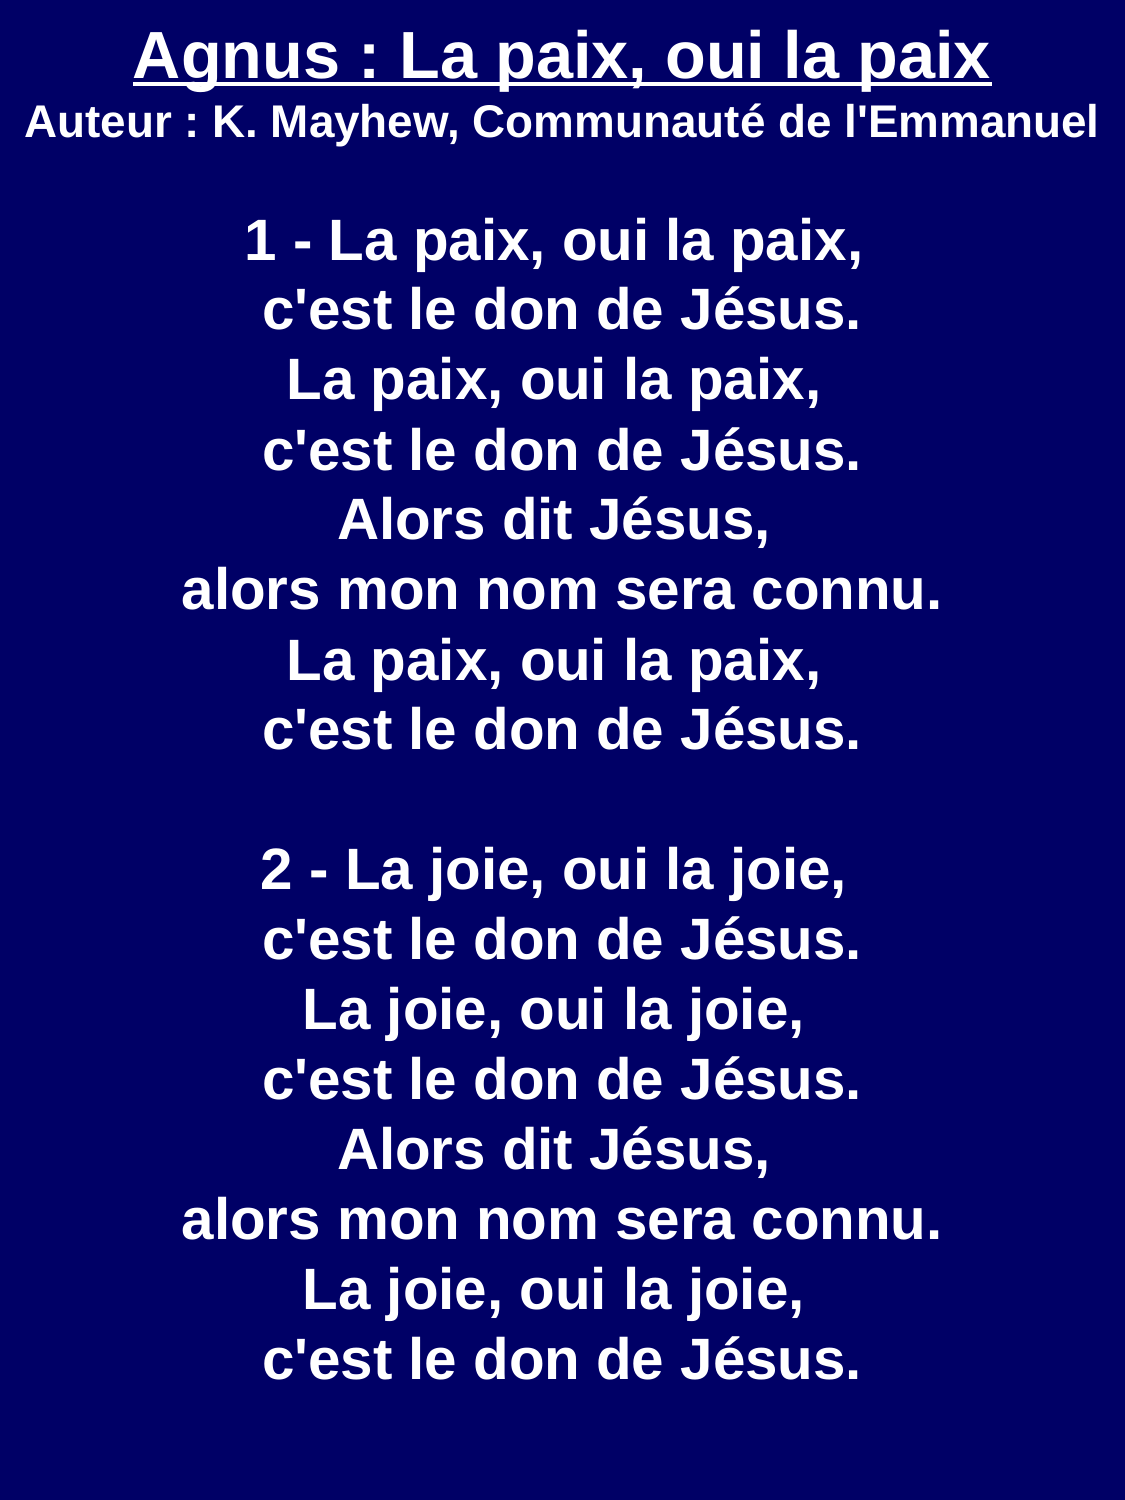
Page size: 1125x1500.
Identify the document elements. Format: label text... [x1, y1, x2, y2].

text_box Agnus : La paix, oui la paix Auteur : K. Mayhew, Communauté de l'Emmanuel 1 - La paix, oui la paix, c'est le don de Jésus. La paix, oui la paix, c'est le don de Jésus. Alors dit Jésus, alors mon nom sera connu. La paix, oui la paix, c'est le don de Jésus. 2 - La joie, oui la joie, c'est le don de Jésus. La joie, oui la joie, c'est le don de Jésus. Alors dit Jésus, alors mon nom sera connu. La joie, oui la joie, c'est le don de Jésus. [0, 82, 1125, 1276]
